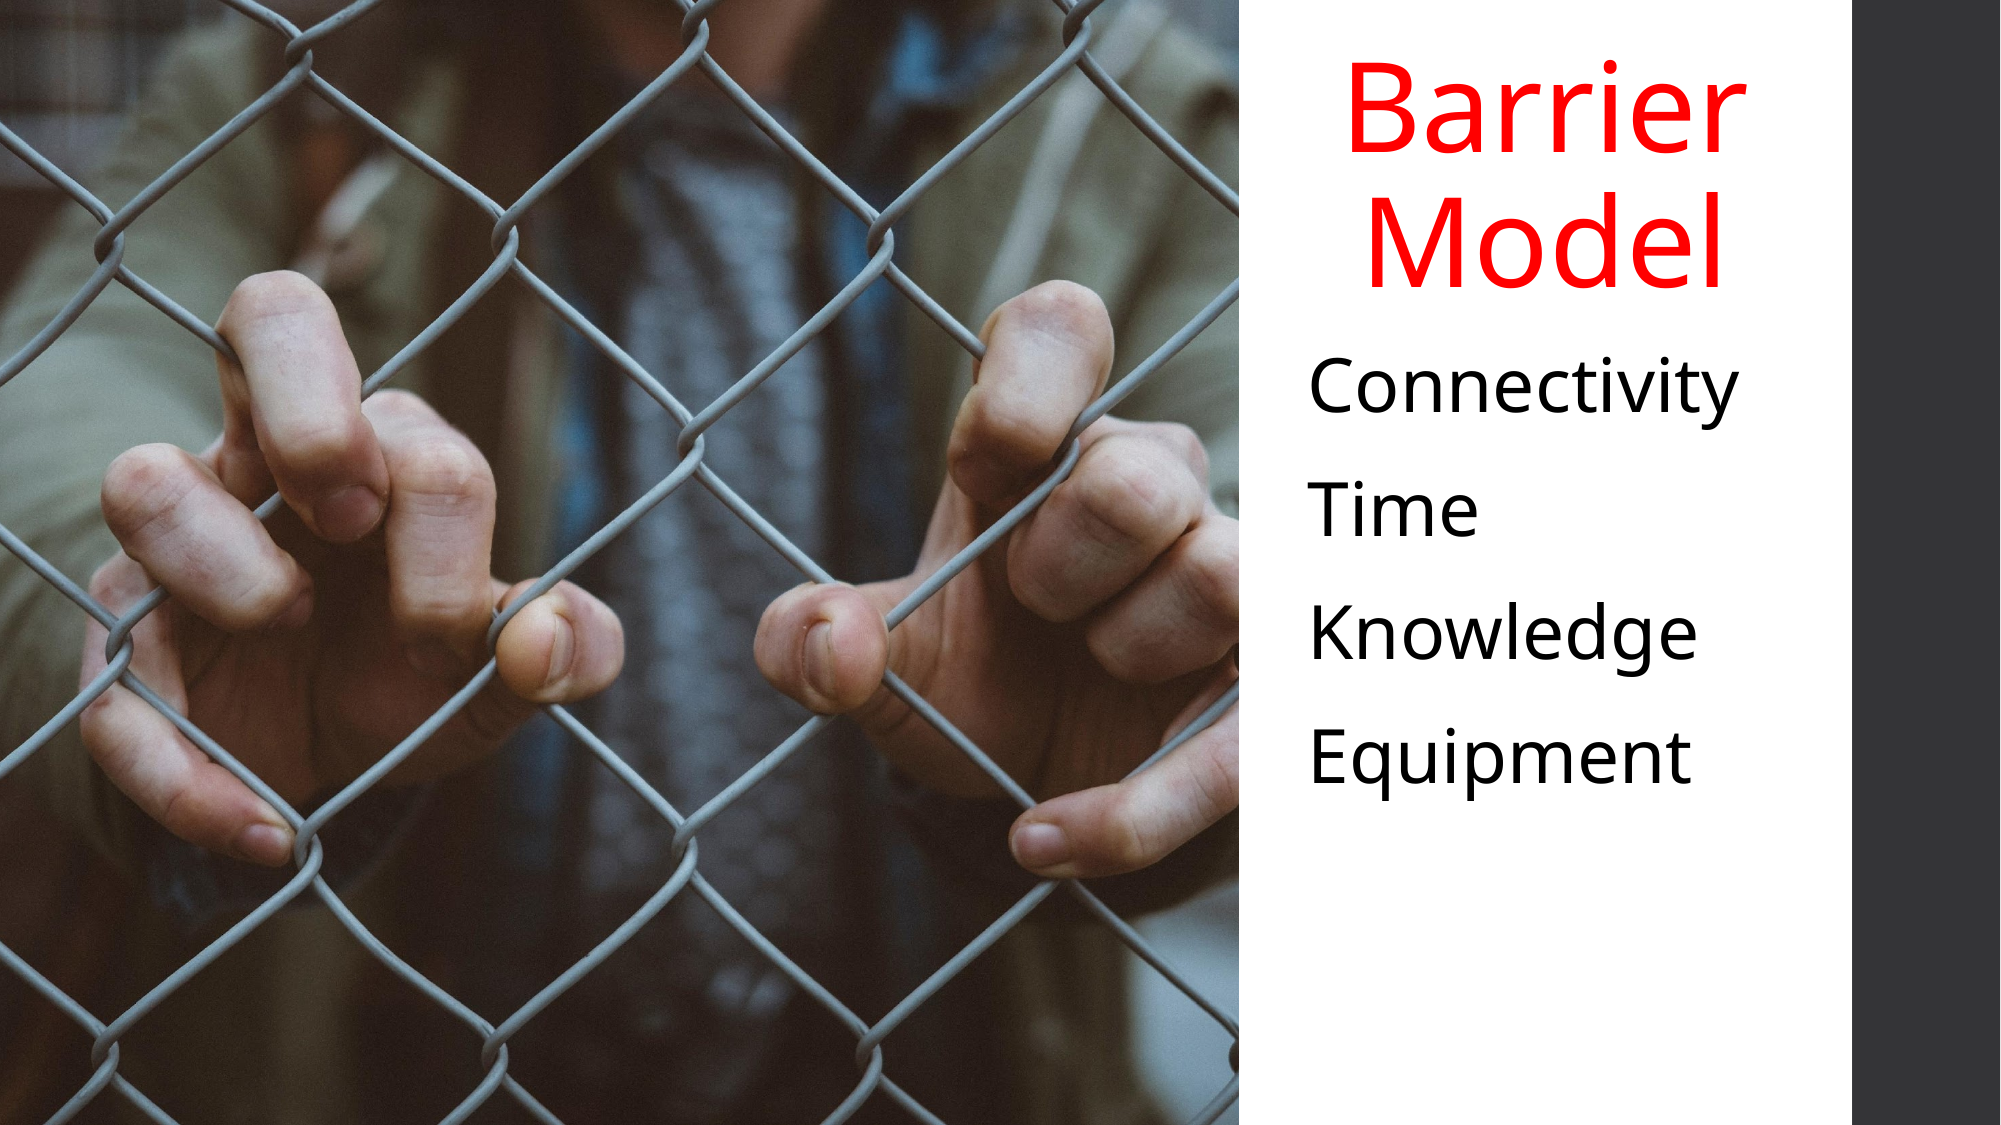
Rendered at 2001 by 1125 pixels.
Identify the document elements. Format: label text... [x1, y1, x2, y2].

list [0, 0, 1240, 1125]
title Barrier Model [1292, 104, 1797, 317]
text_box [1852, 0, 2000, 1125]
list Connectivity Time Knowledge Equipment [1292, 317, 1797, 1014]
